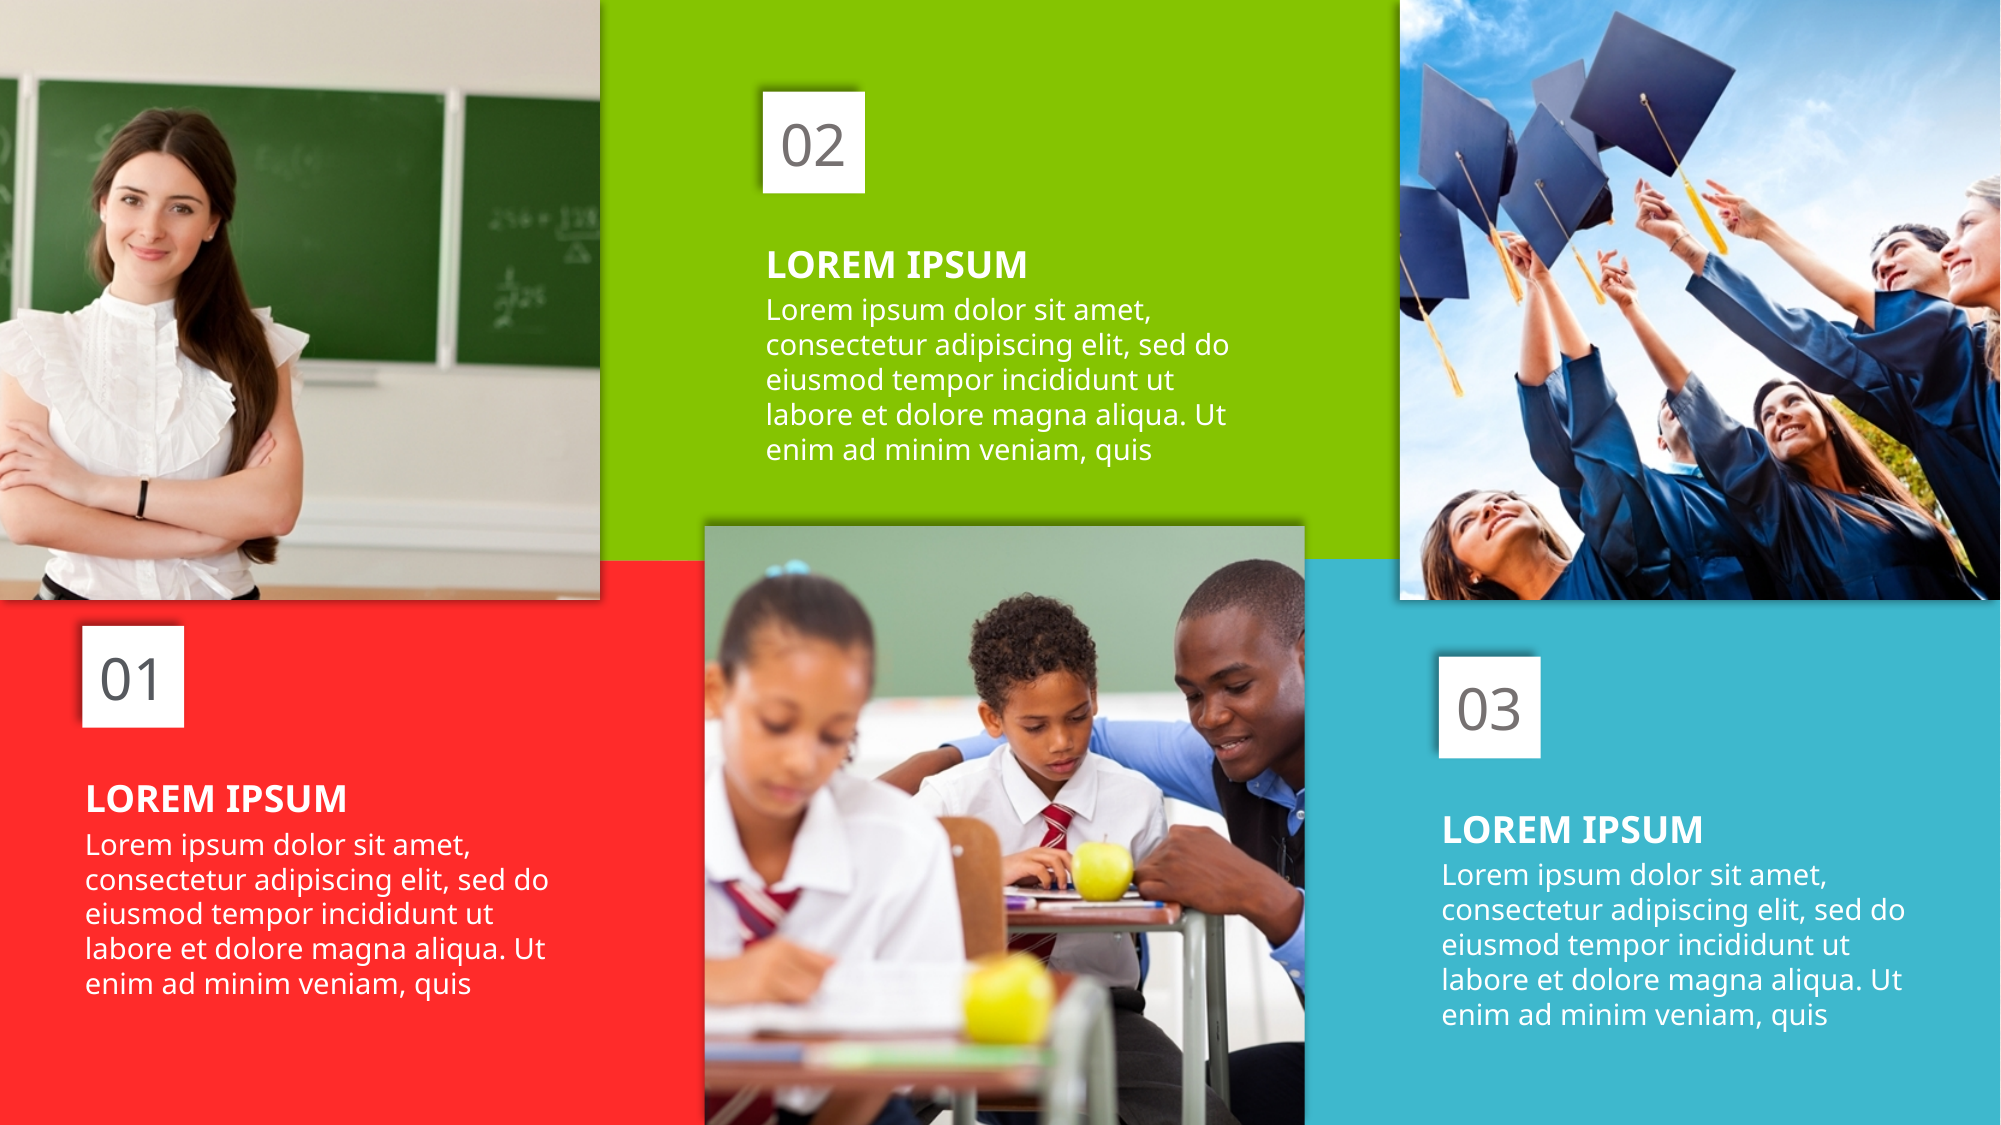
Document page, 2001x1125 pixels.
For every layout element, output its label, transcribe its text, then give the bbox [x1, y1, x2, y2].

text_box [0, 560, 703, 1125]
text_box 01 [81, 625, 185, 729]
text_box LOREM IPSUM Lorem ipsum dolor sit amet, consectetur adipiscing elit, sed do eiusmod tempor incididunt ut labore et dolore magna aliqua. Ut enim ad minim veniam, quis [1431, 800, 1953, 1037]
text_box [0, 0, 601, 601]
text_box [607, 0, 1392, 560]
text_box [1399, 0, 2000, 601]
text_box LOREM IPSUM Lorem ipsum dolor sit amet, consectetur adipiscing elit, sed do eiusmod tempor incididunt ut labore et dolore magna aliqua. Ut enim ad minim veniam, quis [75, 769, 597, 1006]
text_box 03 [1438, 656, 1542, 759]
text_box 02 [762, 91, 866, 194]
text_box LOREM IPSUM Lorem ipsum dolor sit amet, consectetur adipiscing elit, sed do eiusmod tempor incididunt ut labore et dolore magna aliqua. Ut enim ad minim veniam, quis [755, 235, 1277, 472]
text_box [1306, 558, 2000, 1125]
text_box [704, 525, 1306, 1125]
